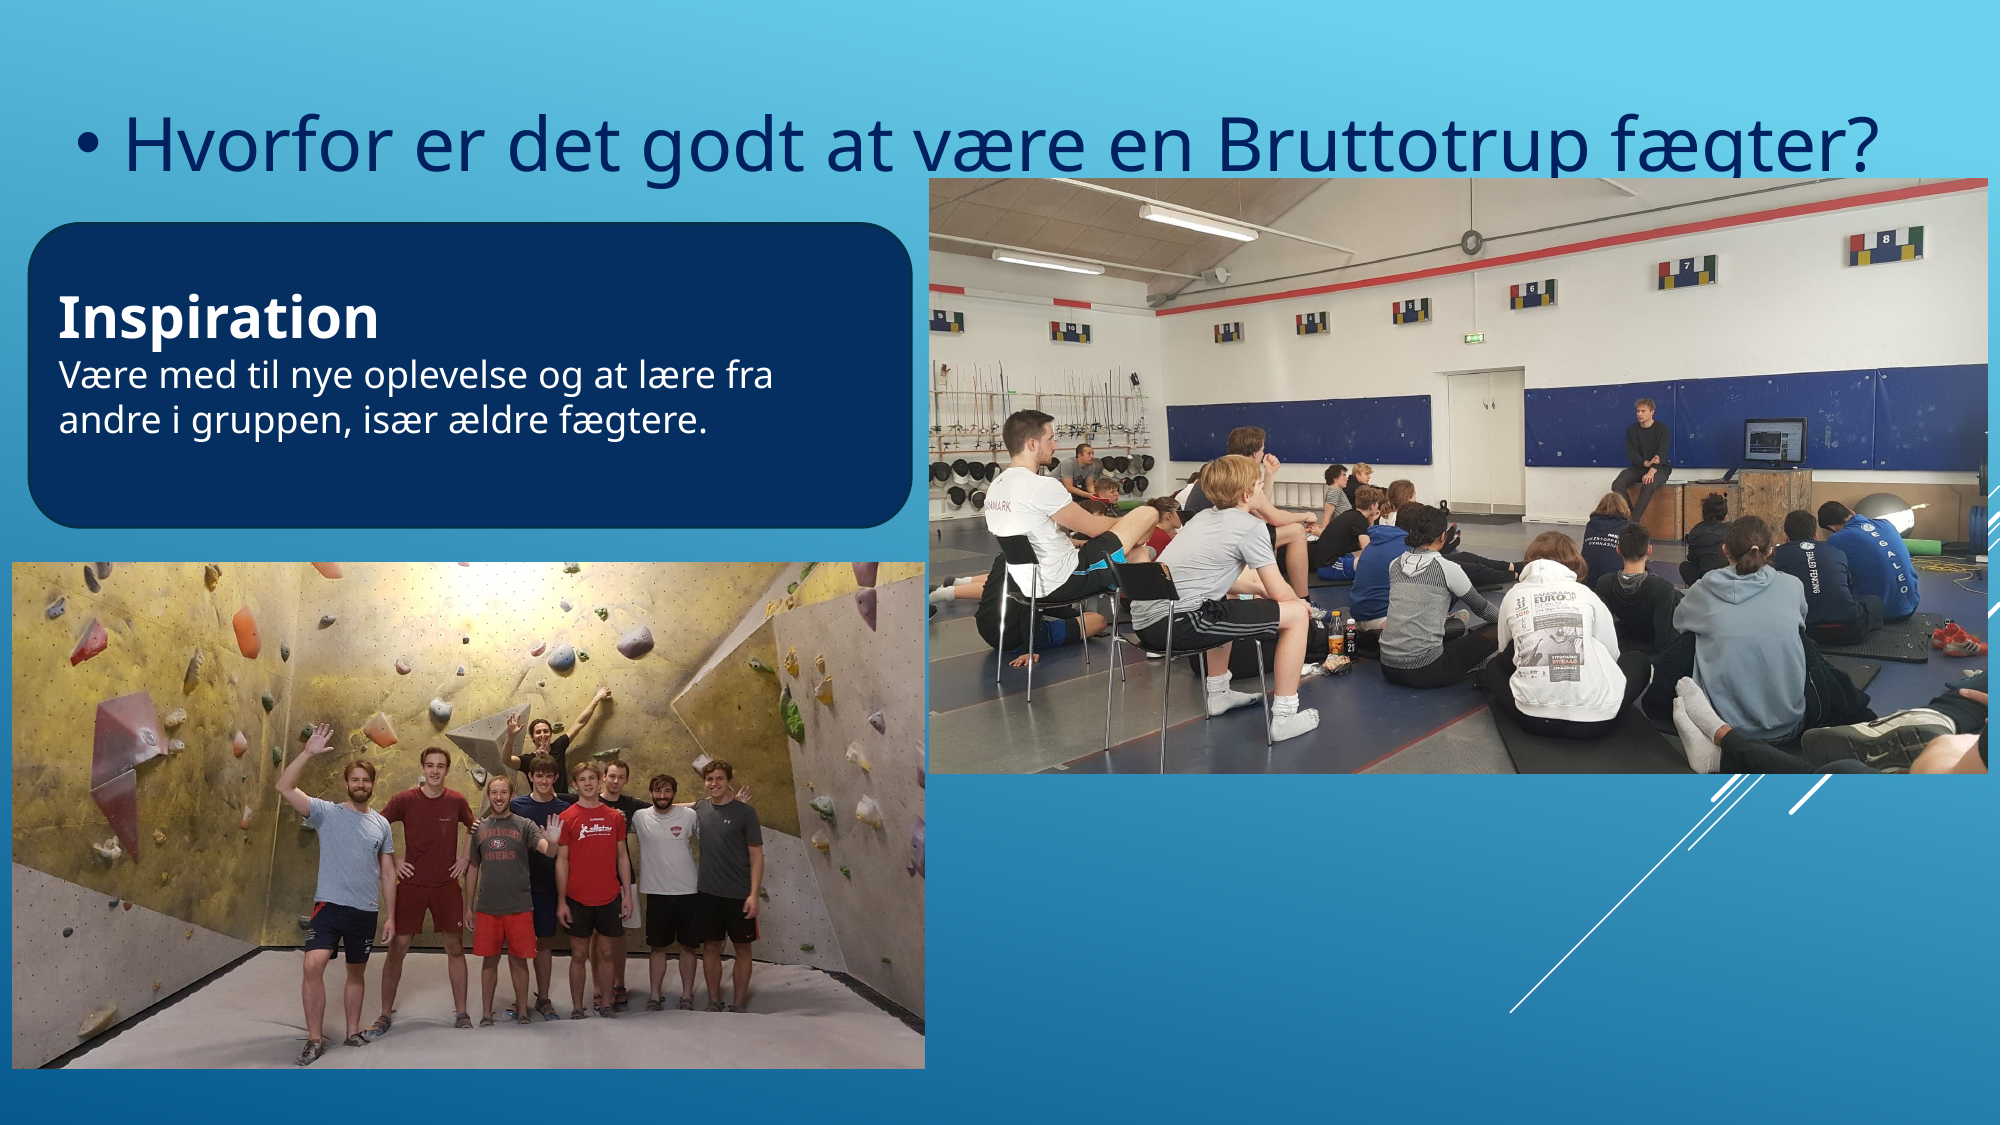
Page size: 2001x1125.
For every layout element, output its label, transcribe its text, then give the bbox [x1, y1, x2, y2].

text_box Hvorfor er det godt at være en Bruttotrup fægter? [60, 44, 1982, 195]
text_box Inspiration Være med til nye oplevelse og at lære fra andre i gruppen, især ældre fægtere. [27, 222, 913, 529]
picture [12, 562, 925, 1069]
picture [929, 178, 1988, 774]
